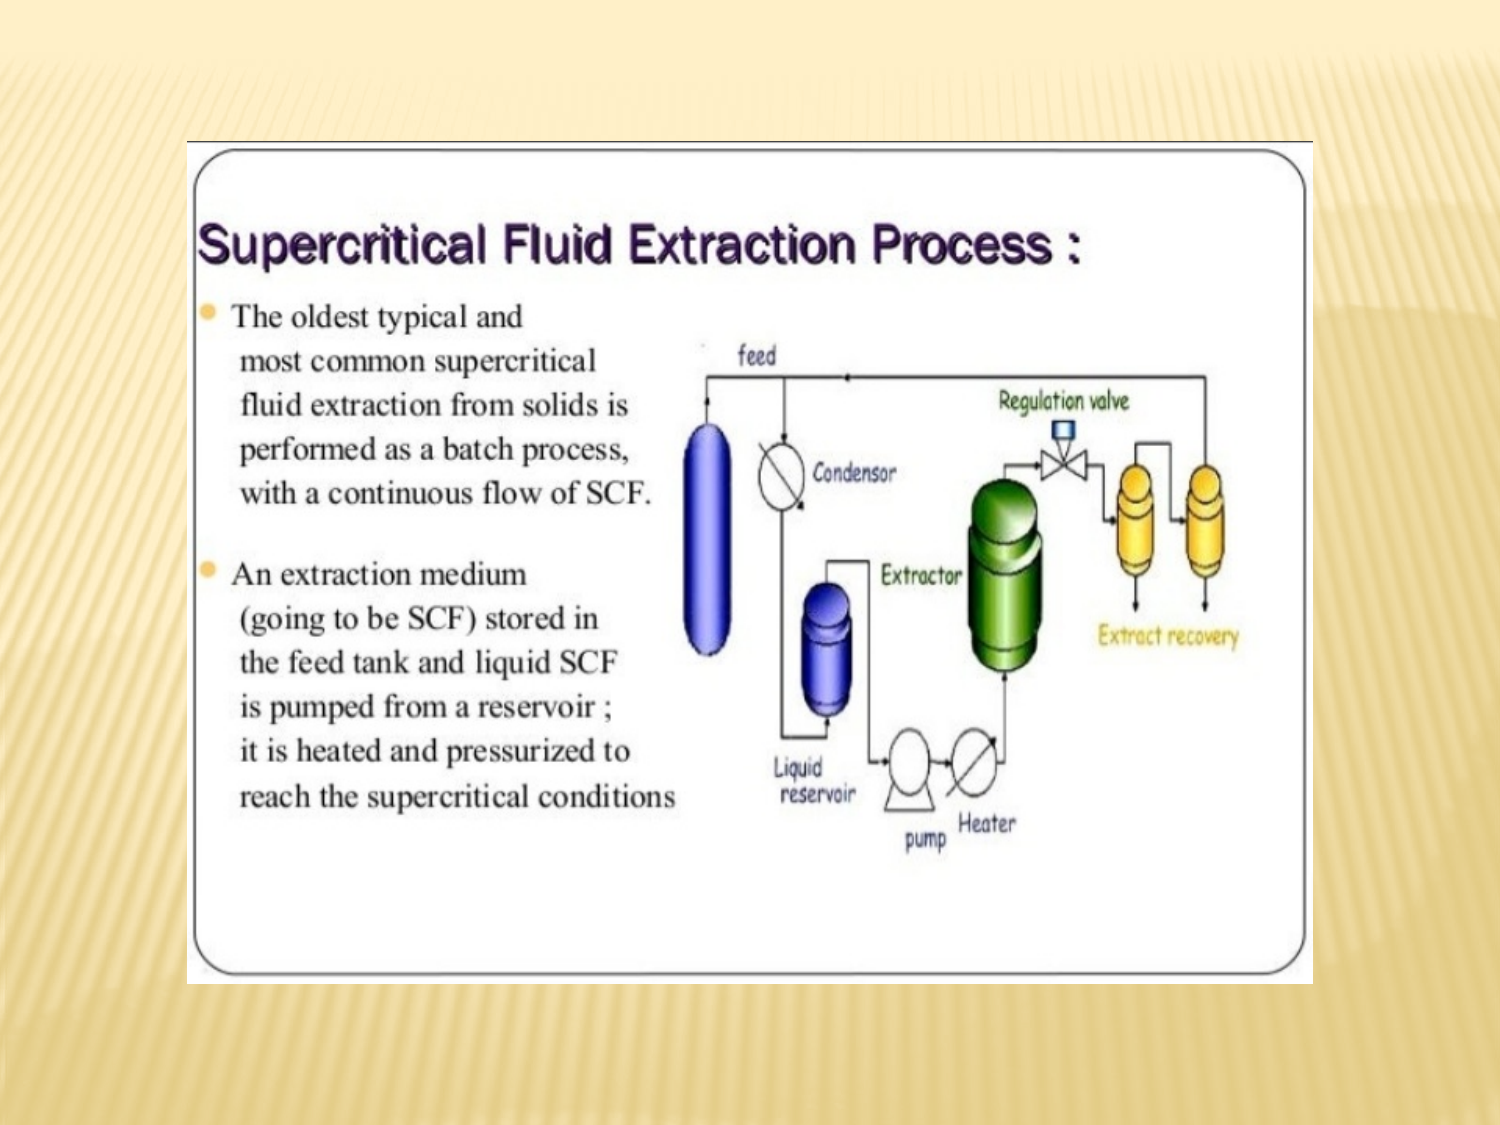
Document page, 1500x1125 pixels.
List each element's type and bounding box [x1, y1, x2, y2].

picture [187, 141, 1313, 984]
